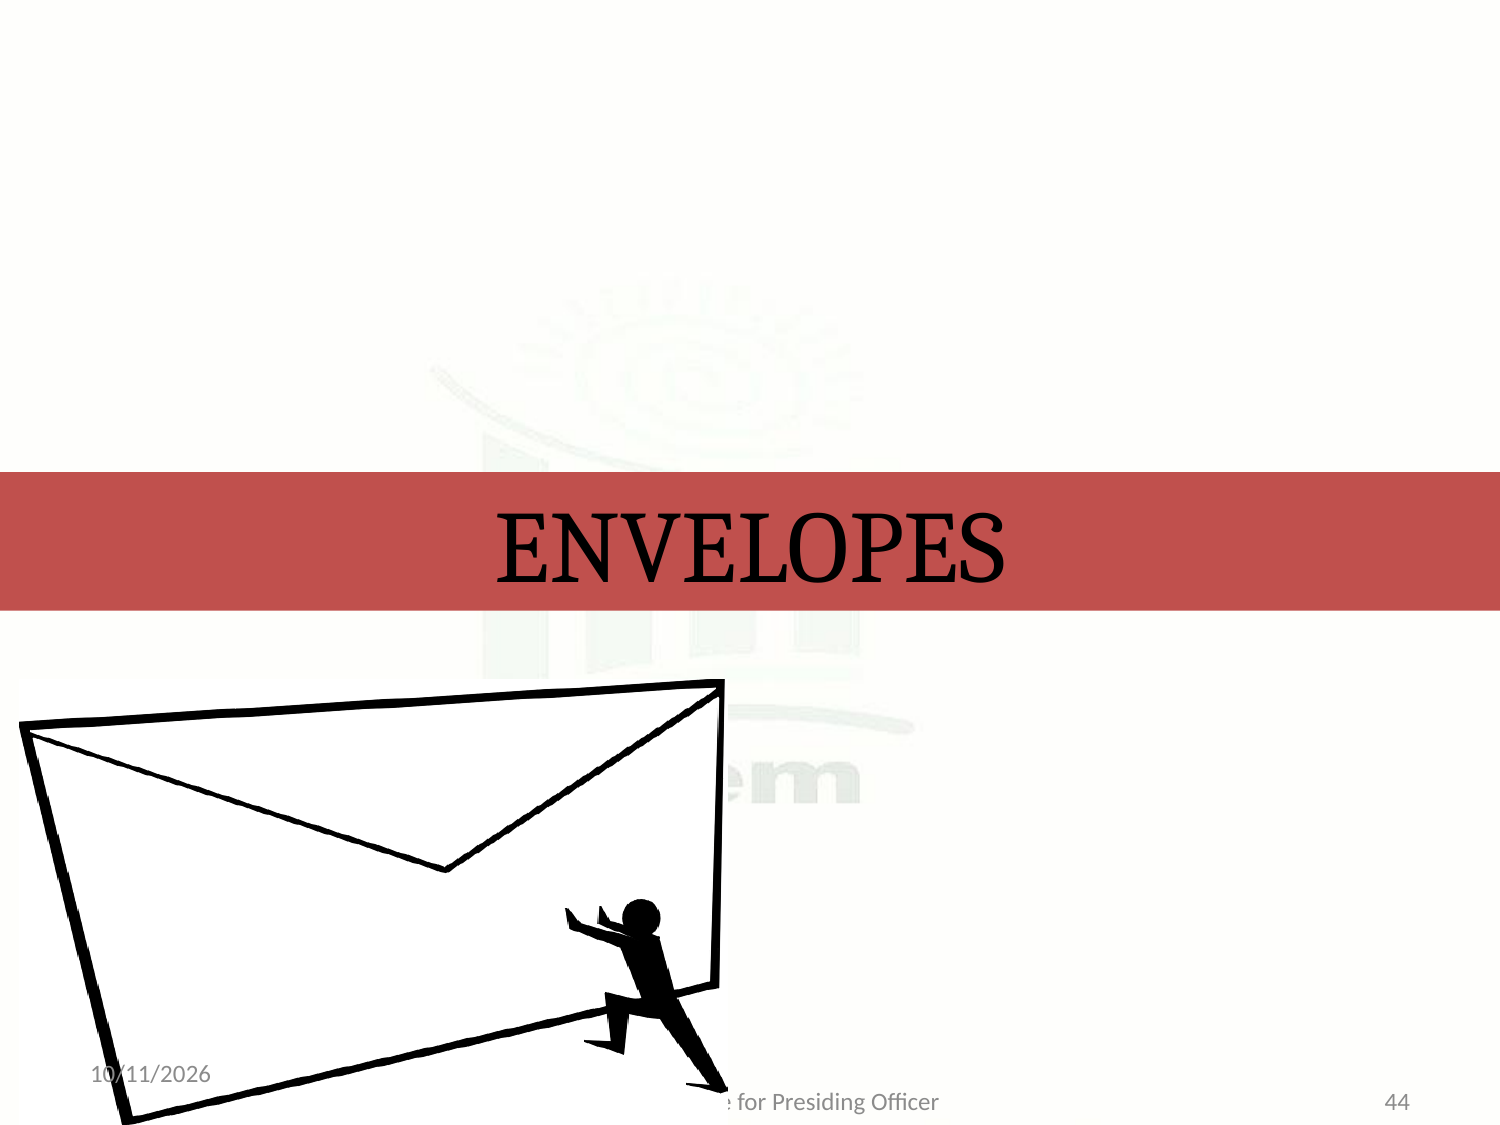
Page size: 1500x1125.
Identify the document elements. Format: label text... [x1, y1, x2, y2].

picture [0, 0, 1500, 472]
picture [0, 611, 1500, 1125]
footer Learning Module for Presiding Officer [733, 1070, 988, 1125]
slide_number 44 [1074, 1070, 1425, 1125]
title ENVELOPES [0, 472, 1500, 611]
